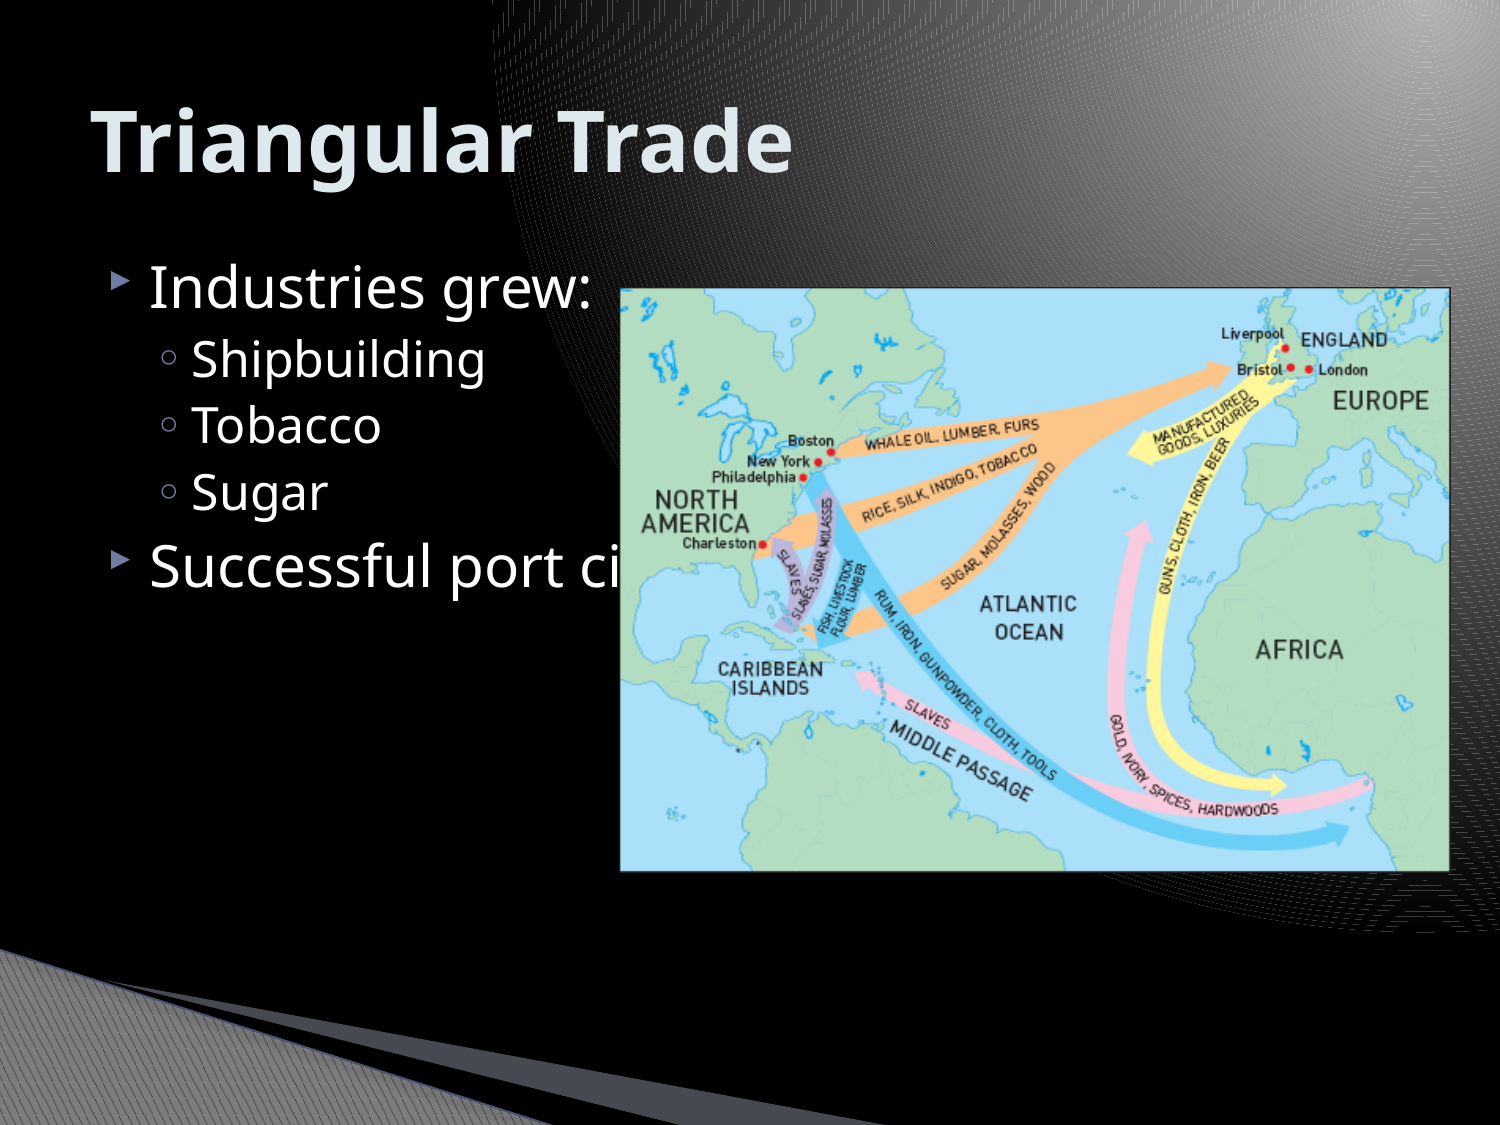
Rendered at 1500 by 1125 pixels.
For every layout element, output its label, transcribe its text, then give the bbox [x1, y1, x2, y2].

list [619, 287, 1451, 873]
title Triangular Trade [75, 45, 1425, 233]
list Industries grew: Shipbuilding Tobacco Sugar Successful port cities [75, 243, 738, 986]
picture [0, 952, 543, 1125]
